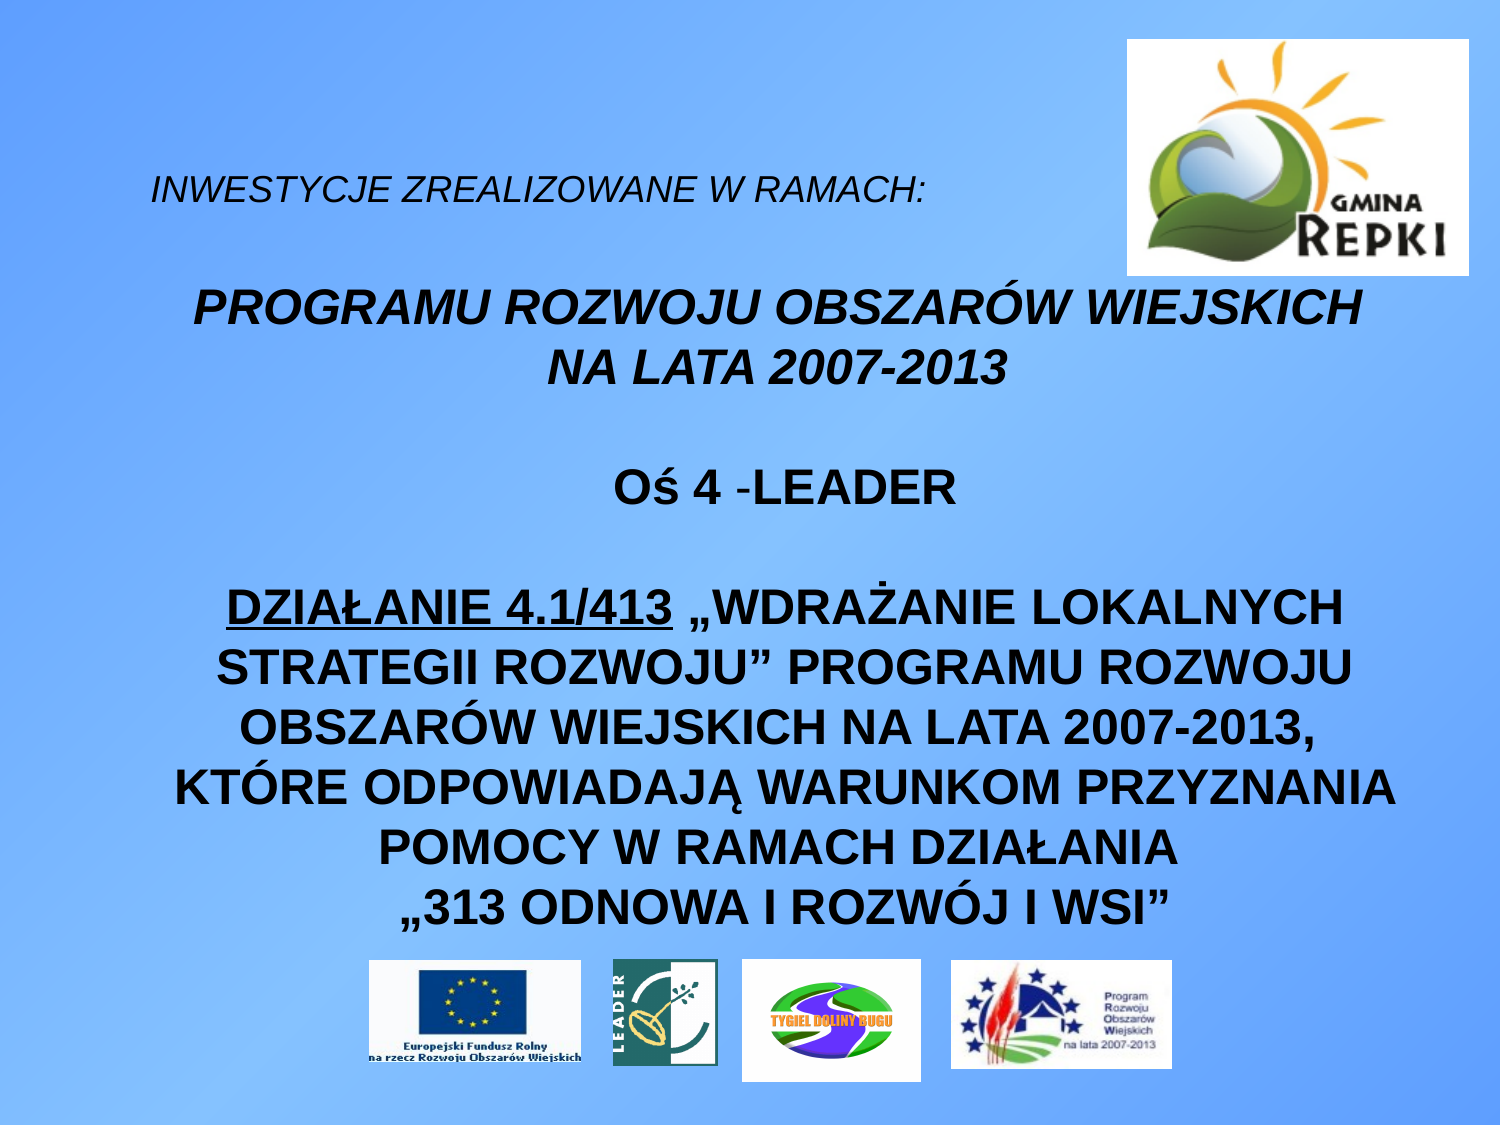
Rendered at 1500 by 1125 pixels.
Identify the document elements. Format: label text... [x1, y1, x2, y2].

text_box INWESTYCJE ZREALIZOWANE W RAMACH: [135, 158, 1046, 218]
picture [1127, 39, 1469, 277]
picture [350, 958, 1220, 1125]
text_box PROGRAMU ROZWOJU OBSZARÓW WIEJSKICH NA LATA 2007-2013 Oś 4 -LEADER DZIAŁANIE 4.1/413 „WDRAŻANIE LOKALNYCH STRATEGII ROZWOJU” PROGRAMU ROZWOJU OBSZARÓW WIEJSKICH NA LATA 2007-2013, KTÓRE ODPOWIADAJĄ WARUNKOM PRZYZNANIA POMOCY W RAMACH DZIAŁANIA „313 ODNOWA I ROZWÓJ I WSI” [135, 267, 1436, 942]
